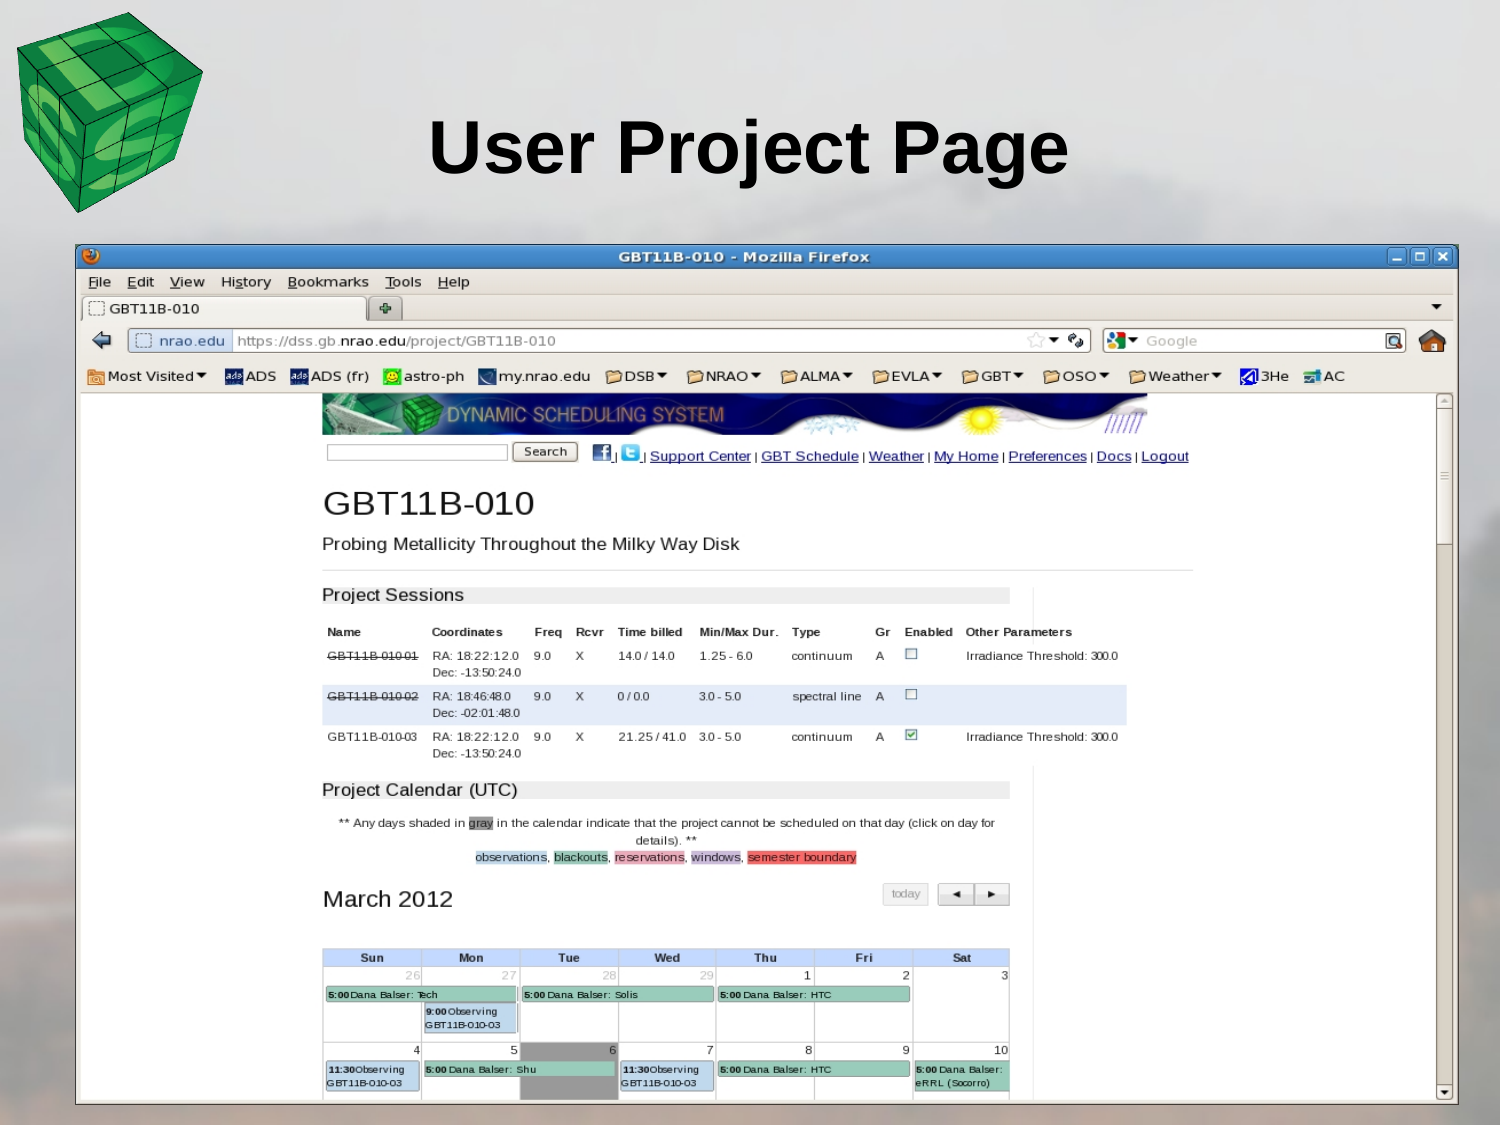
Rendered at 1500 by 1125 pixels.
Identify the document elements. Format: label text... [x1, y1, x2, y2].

title User Project Page [74, 49, 1426, 238]
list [74, 244, 1459, 1106]
picture [0, 0, 1500, 1125]
